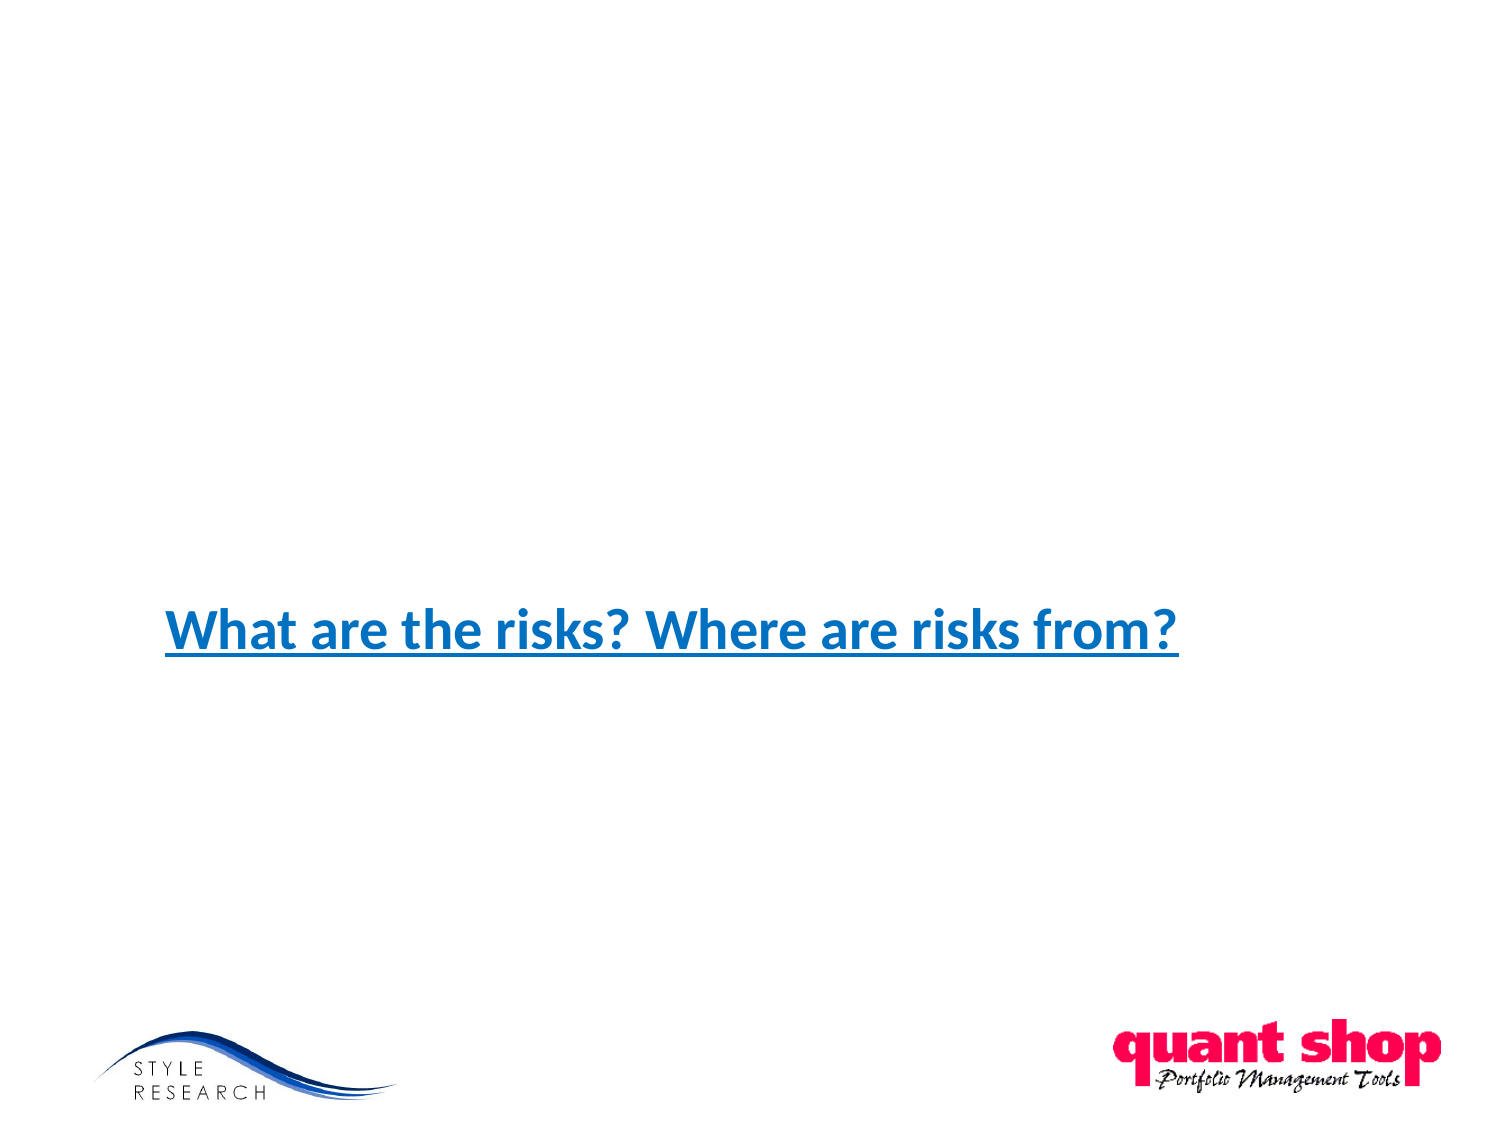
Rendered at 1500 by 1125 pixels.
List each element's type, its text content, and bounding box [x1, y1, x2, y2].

list What are the risks? Where are risks from? [75, 420, 1425, 1005]
picture [1113, 1019, 1441, 1093]
picture [93, 1031, 398, 1102]
